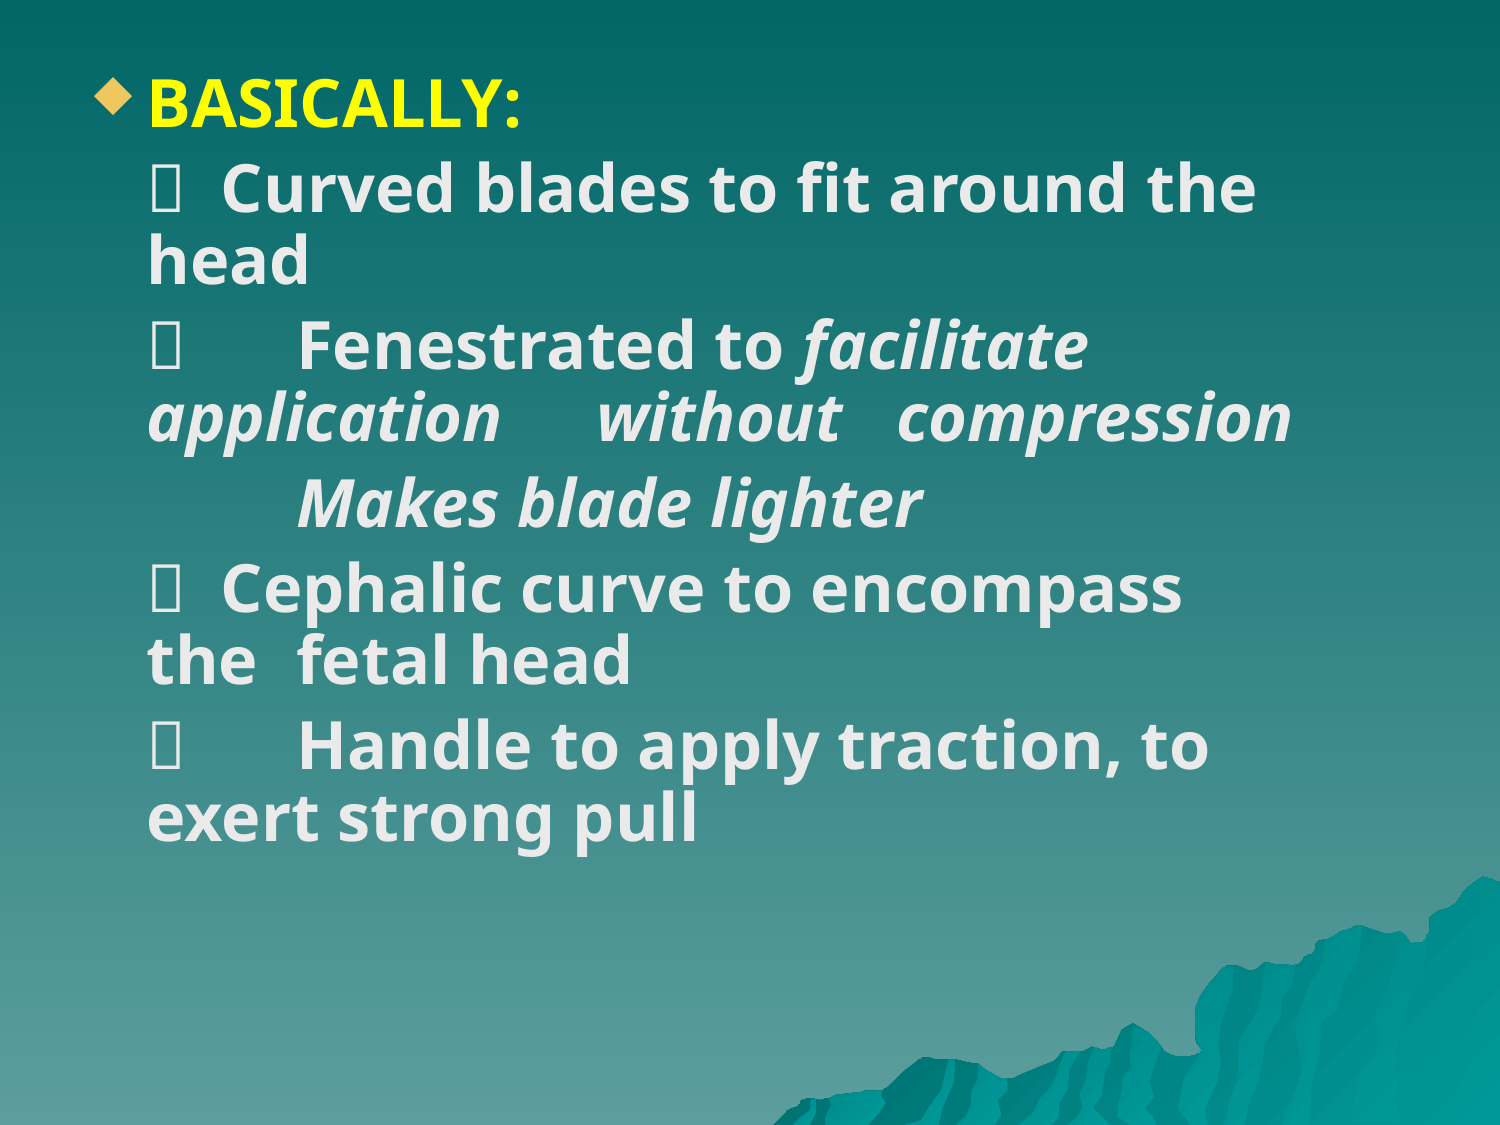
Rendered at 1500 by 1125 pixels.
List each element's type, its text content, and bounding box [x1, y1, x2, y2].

list BASICALLY:  Curved blades to fit around the head  Fenestrated to facilitate application without compression Makes blade lighter  Cephalic curve to encompass the fetal head  Handle to apply traction, to exert strong pull [75, 62, 1425, 988]
